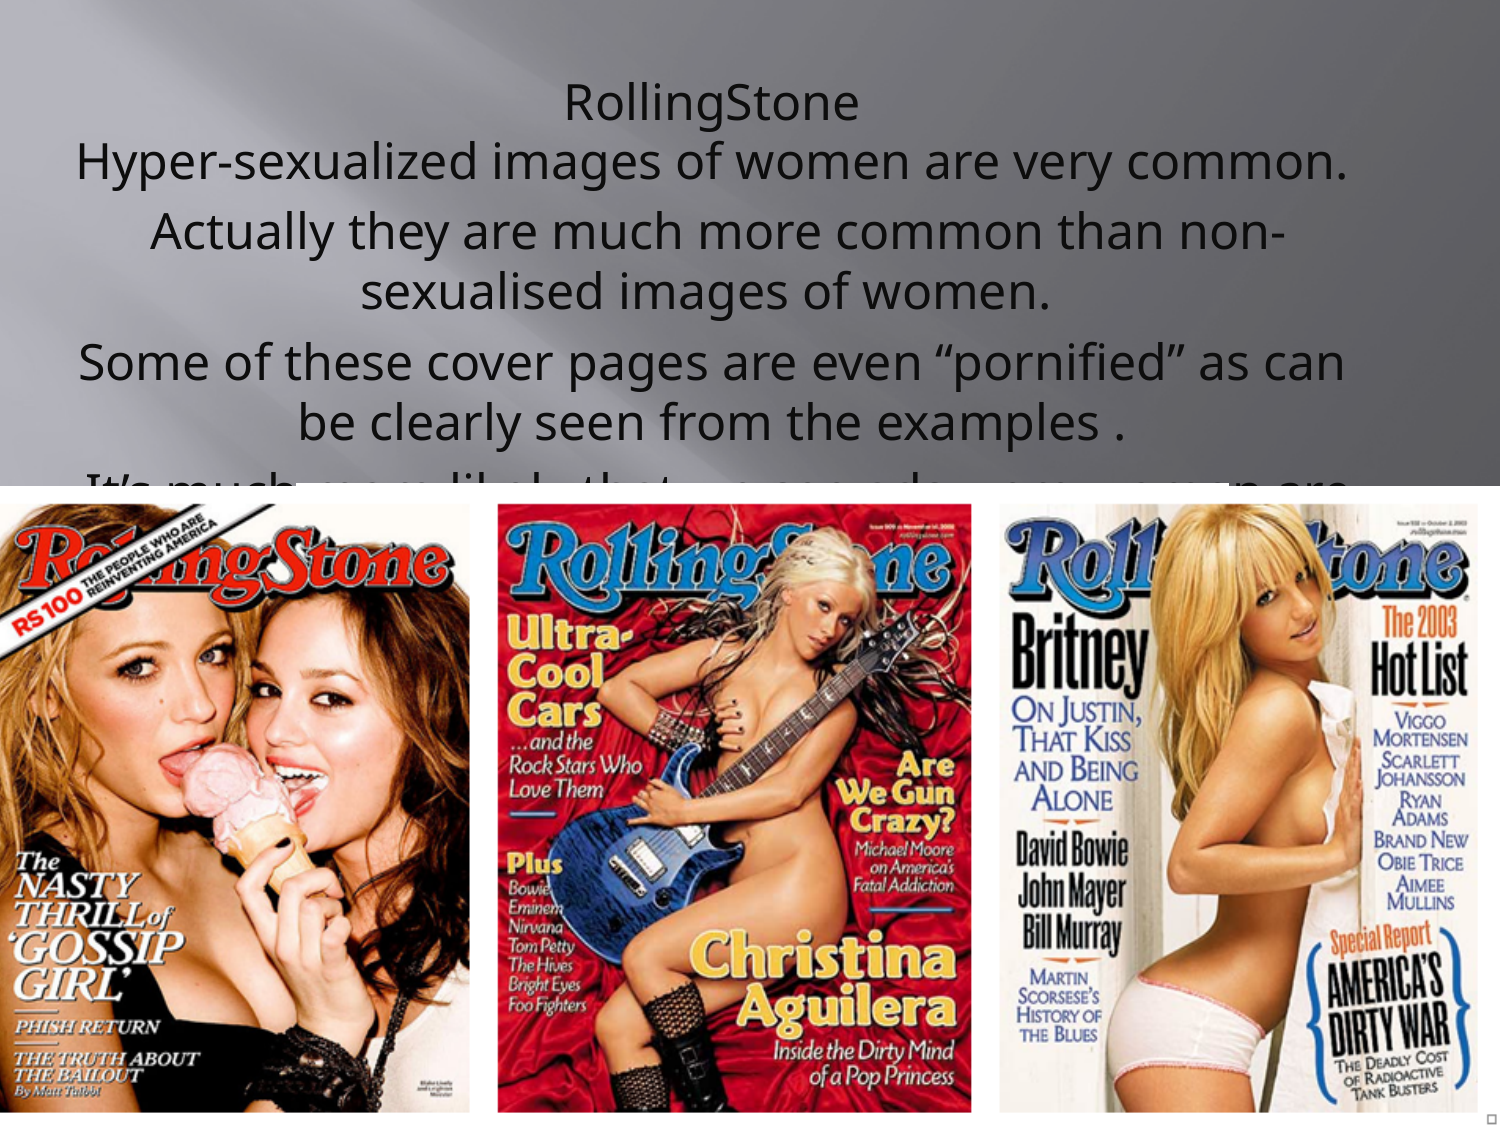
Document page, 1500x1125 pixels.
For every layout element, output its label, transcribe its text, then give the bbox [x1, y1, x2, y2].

list RollingStone Hyper-sexualized images of women are very common. Actually they are much more common than non-sexualised images of women. Some of these cover pages are even “pornified” as can be clearly seen from the examples . It’s much more likely that we see ads were women are sexualised than men. [37, 62, 1388, 486]
picture [0, 486, 1500, 1125]
